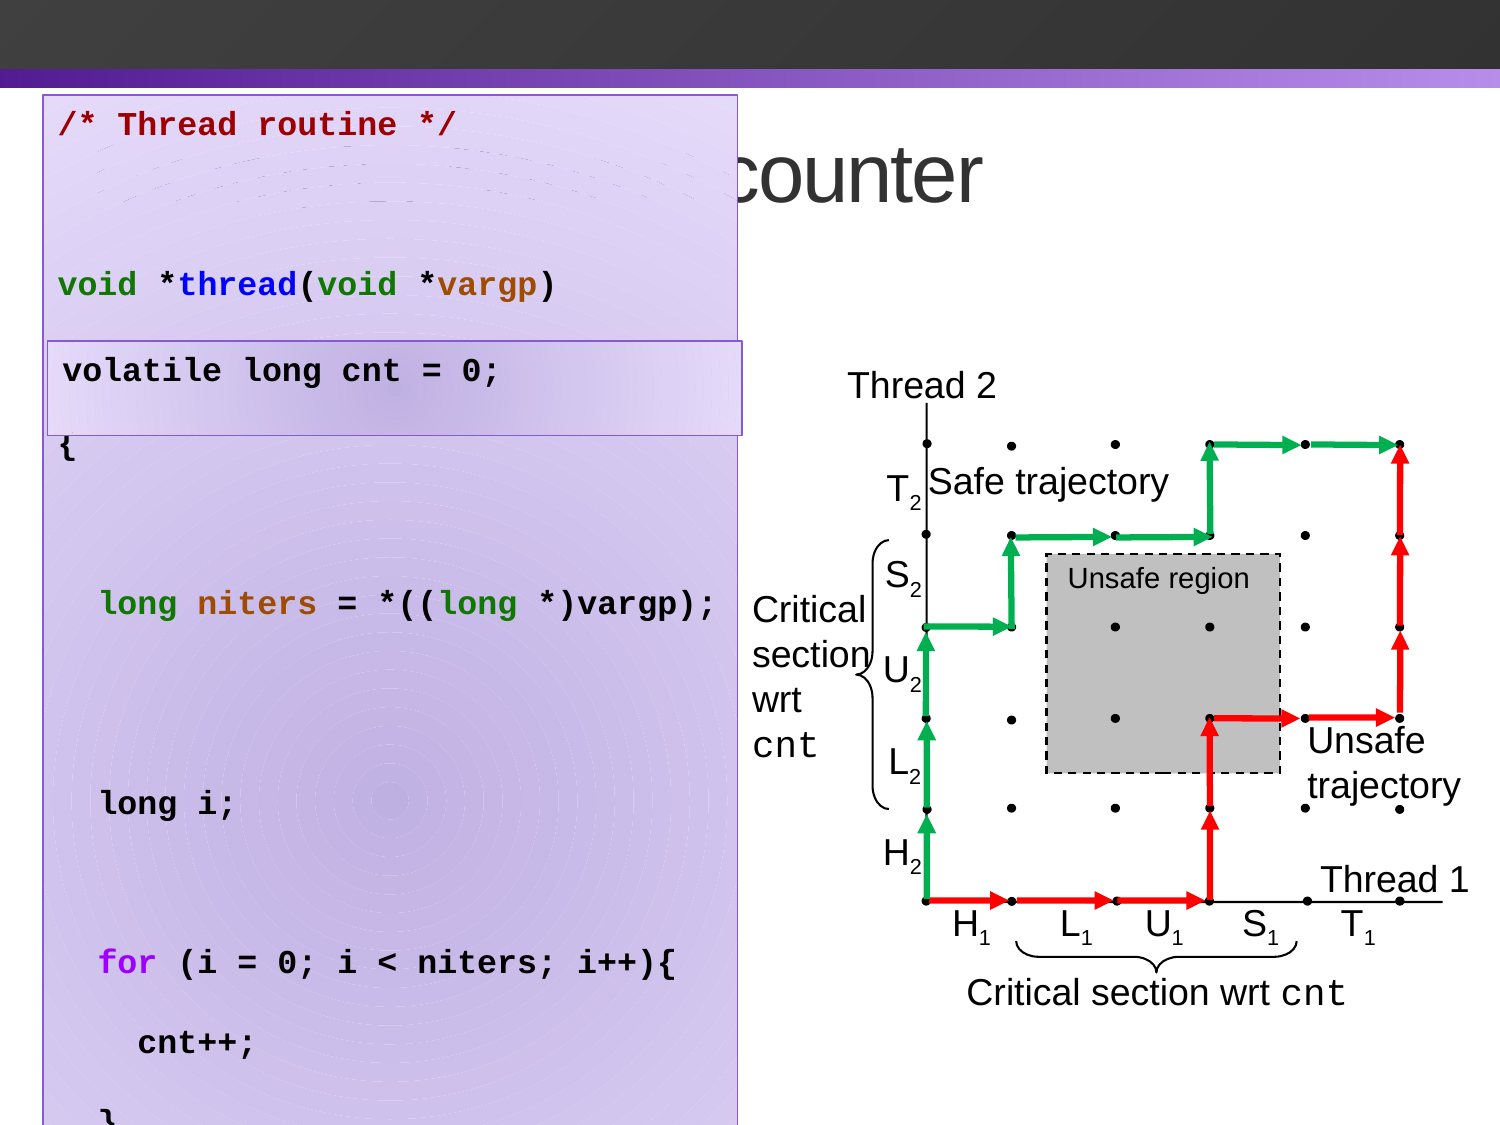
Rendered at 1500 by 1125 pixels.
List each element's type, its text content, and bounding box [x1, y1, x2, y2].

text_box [737, 539, 1311, 1013]
title Example: Shared counter [75, 87, 1425, 250]
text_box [923, 441, 1399, 900]
text_box T1 [1325, 909, 1391, 958]
text_box volatile long cnt = 0; [47, 340, 743, 436]
text_box Safe trajectory [913, 449, 920, 509]
text_box Thread 2 [832, 354, 1012, 414]
text_box T2 [871, 456, 920, 522]
text_box /* Thread routine */ void *thread(void *vargp) { long niters = *((long *)vargp); long i; for (i = 0; i < niters; i++){ cnt++; } return NULL; } [42, 94, 738, 1125]
text_box Thread 1 [1403, 847, 1485, 908]
text_box Unsafe trajectory [1408, 708, 1477, 814]
